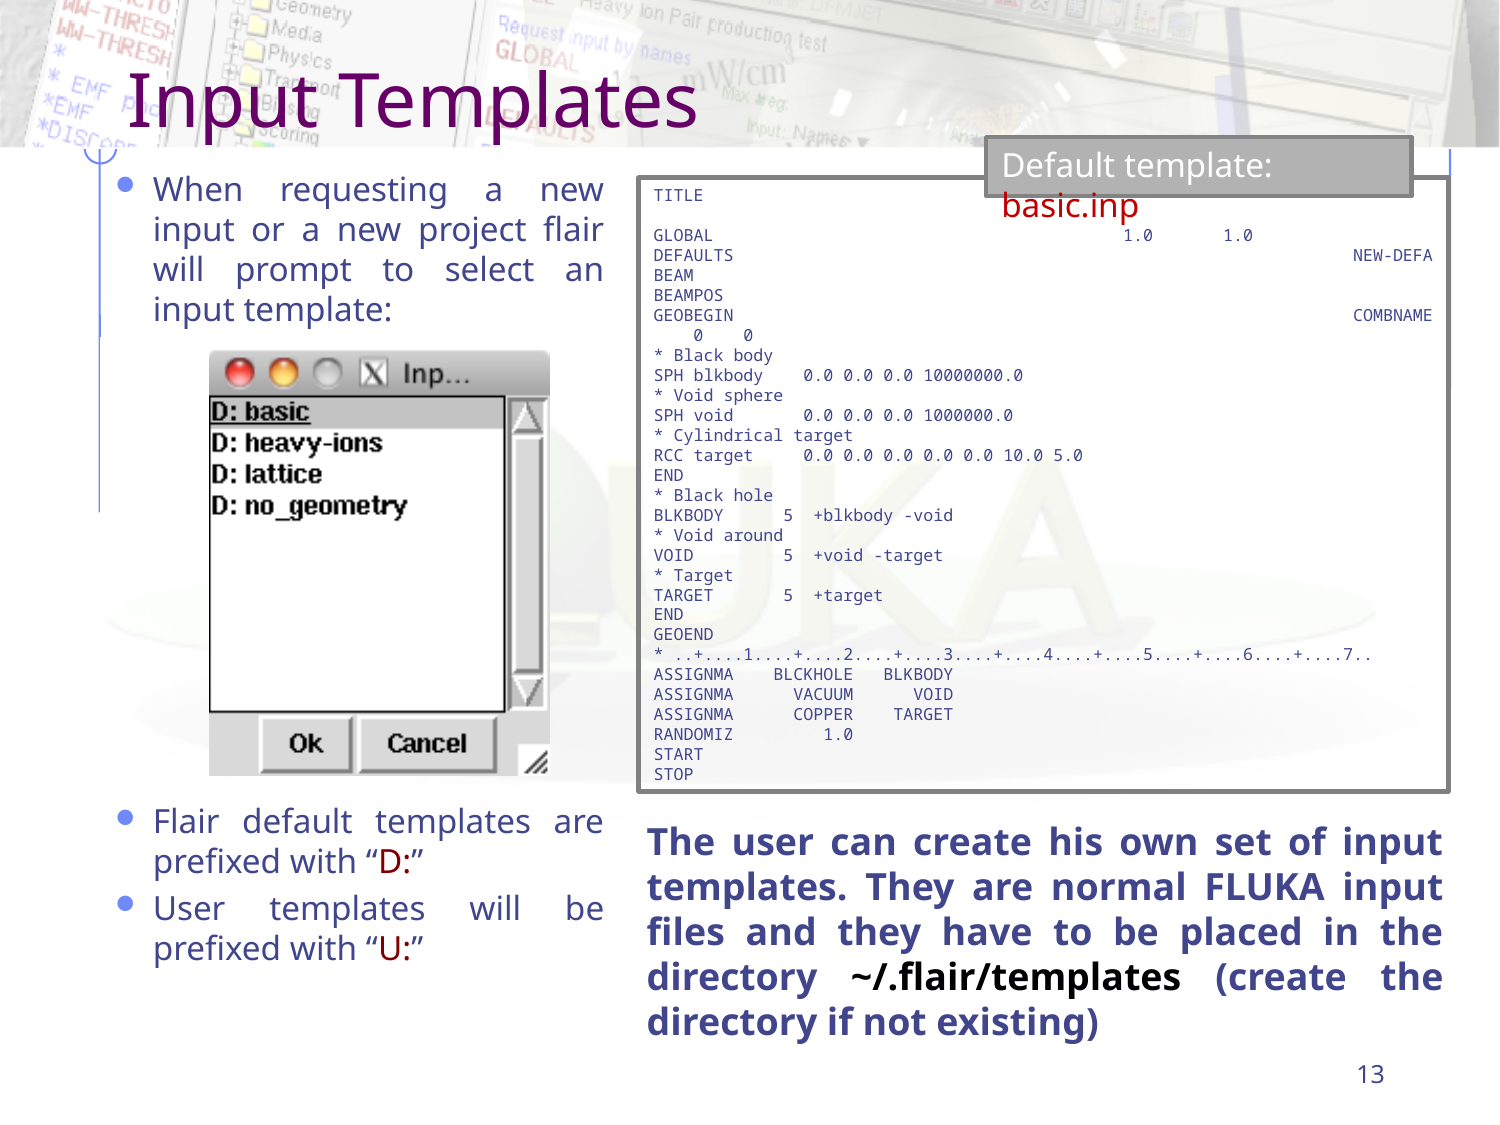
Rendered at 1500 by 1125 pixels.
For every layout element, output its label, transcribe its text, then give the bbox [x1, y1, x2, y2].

slide_number 13 [1137, 1051, 1401, 1101]
title Input Templates [112, 49, 1388, 151]
text_box TITLE GLOBAL 1.0 1.0 DEFAULTS NEW-DEFA BEAM BEAMPOS GEOBEGIN COMBNAME 0 0 * Black body SPH blkbody 0.0 0.0 0.0 10000000.0 * Void sphere SPH void 0.0 0.0 0.0 1000000.0 * Cylindrical target RCC target 0.0 0.0 0.0 0.0 0.0 10.0 5.0 END * Black hole BLKBODY 5 +blkbody -void * Void around VOID 5 +void -target * Target TARGET 5 +target END GEOEND * ..+....1....+....2....+....3....+....4....+....5....+....6....+....7.. ASSIGNMA BLCKHOLE BLKBODY ASSIGNMA VACUUM VOID ASSIGNMA COPPER TARGET RANDOMIZ 1.0 START STOP [638, 177, 1449, 792]
text_box The user can create his own set of input templates. They are normal FLUKA input files and they have to be placed in the directory ~/.flair/templates (create the directory if not existing) [631, 810, 1459, 1051]
text_box Default template: basic.inp [984, 135, 1414, 198]
picture [209, 349, 550, 776]
picture [0, 0, 1500, 149]
picture [621, 337, 1447, 827]
list When requesting a new input or a new project flair will prompt to select an input template: Flair default templates are prefixed with “D:” User templates will be prefixed with “U:” [100, 160, 621, 1059]
